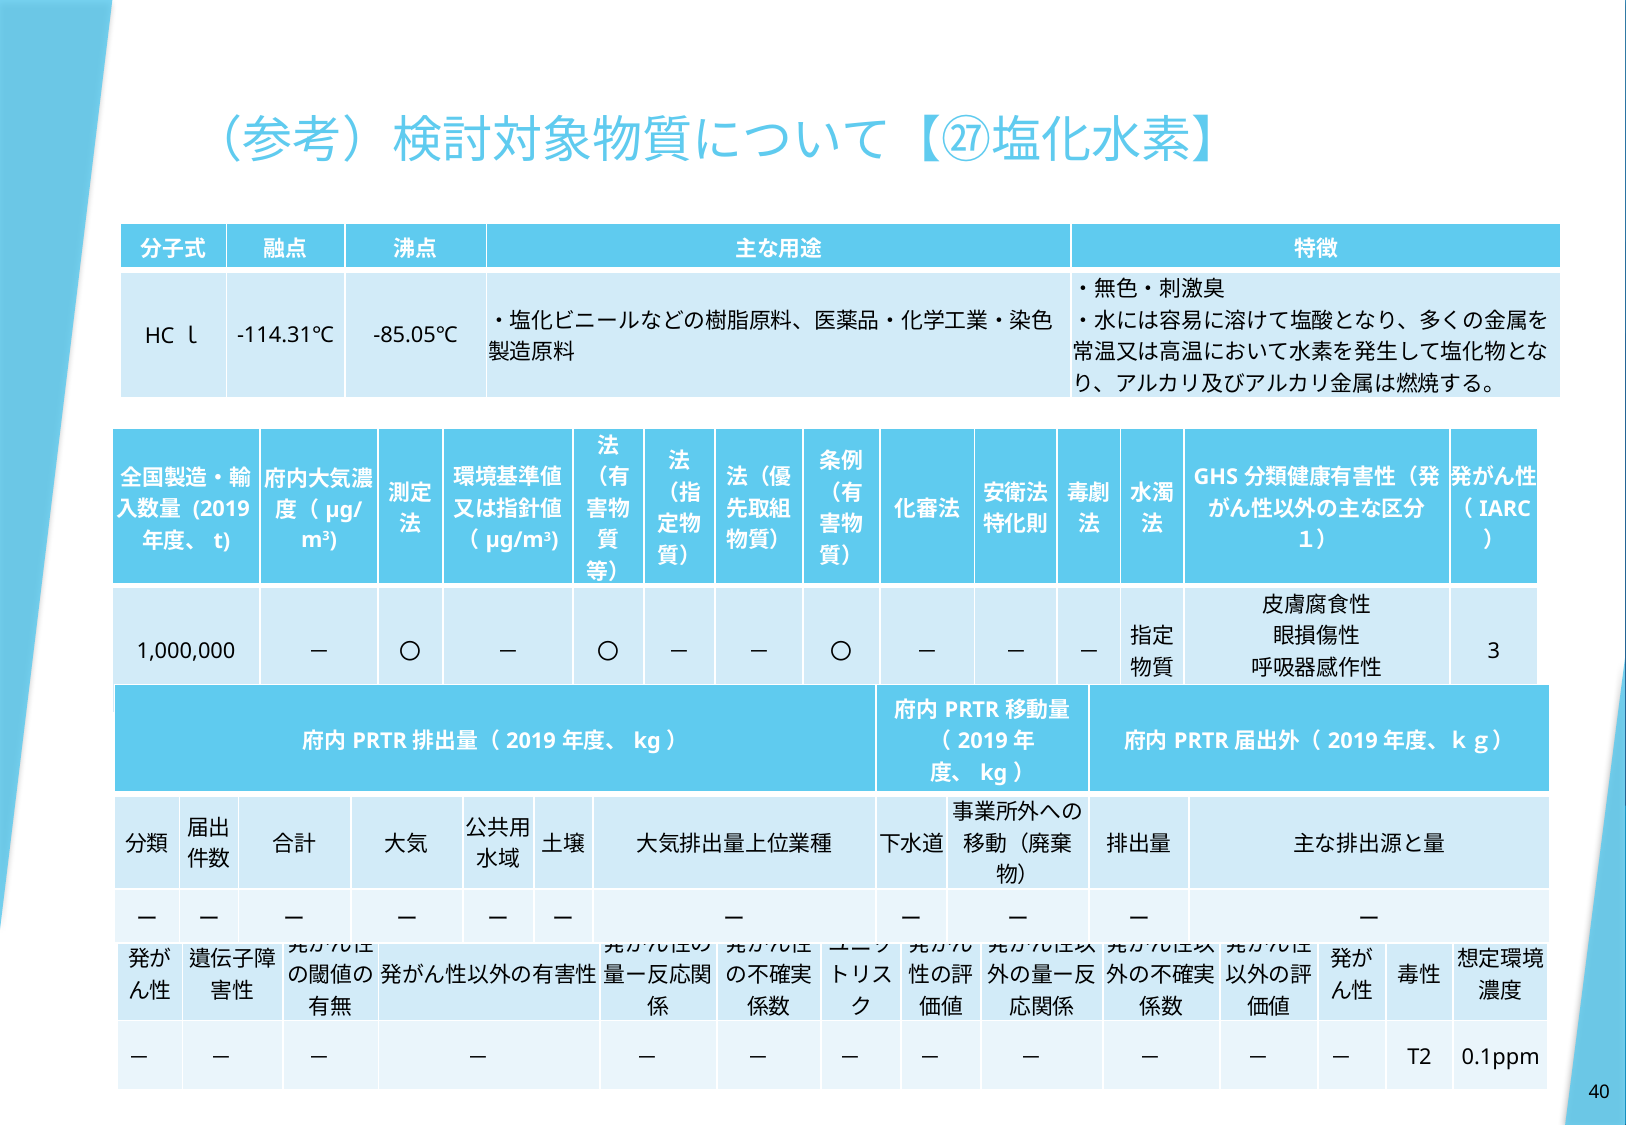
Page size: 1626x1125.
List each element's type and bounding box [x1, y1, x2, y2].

table_header [444, 429, 572, 583]
table_cell [284, 944, 378, 1020]
table_header [804, 429, 879, 583]
table_cell [1454, 944, 1547, 1020]
table_cell [352, 890, 462, 942]
text_box [0, 0, 1625, 1125]
table_cell [877, 890, 946, 942]
table_cell [180, 797, 238, 888]
table_header [261, 429, 377, 583]
table_cell [239, 797, 350, 888]
table_cell [877, 797, 946, 888]
title [177, 99, 1566, 222]
table_cell [535, 890, 592, 942]
table_cell [1190, 797, 1549, 888]
table_cell [113, 588, 259, 684]
table_header [1058, 429, 1120, 583]
table_cell [352, 797, 462, 888]
table_cell [1387, 1021, 1452, 1089]
table_cell [535, 797, 592, 888]
table_cell [180, 890, 238, 942]
table_cell [1090, 797, 1188, 888]
table_cell [601, 944, 716, 1020]
table_cell [645, 588, 714, 684]
table_header [877, 685, 1088, 791]
table_header [975, 429, 1056, 583]
table_cell [822, 1021, 900, 1089]
table_cell [379, 1021, 599, 1089]
table_cell [822, 944, 900, 1020]
table_cell [1319, 1021, 1385, 1089]
table_header [645, 429, 714, 583]
table_cell [1185, 588, 1449, 684]
table_cell [1454, 1021, 1547, 1089]
table_cell [574, 588, 643, 684]
table_header [574, 429, 643, 583]
table_header [716, 429, 802, 583]
table_header [115, 685, 875, 791]
table_cell [716, 588, 802, 684]
table_cell [239, 890, 350, 942]
table_cell [881, 588, 974, 684]
table_cell [718, 1021, 820, 1089]
table_cell [601, 1021, 716, 1089]
table_header [881, 429, 974, 583]
table_cell [183, 1021, 282, 1089]
table_cell [902, 944, 980, 1020]
table_cell [115, 890, 179, 942]
table_cell [948, 890, 1088, 942]
table_cell [121, 273, 226, 397]
table_header [1185, 429, 1449, 583]
table_cell [464, 797, 533, 888]
table_cell [1104, 1021, 1219, 1089]
table_header [487, 224, 1070, 267]
table_cell [346, 273, 486, 397]
table_cell [1319, 944, 1385, 1020]
table_header [121, 224, 226, 267]
table_cell [1221, 1021, 1317, 1089]
table_cell [284, 1021, 378, 1089]
table_cell [1387, 944, 1452, 1020]
table_cell [902, 1021, 980, 1089]
table_cell [594, 797, 875, 888]
table_cell [183, 944, 282, 1020]
table_cell [982, 1021, 1102, 1089]
table_cell [1190, 890, 1549, 942]
table_cell [379, 944, 599, 1020]
table_cell [261, 588, 377, 684]
table_cell [464, 890, 533, 942]
table_header [227, 224, 344, 267]
table_header [1121, 429, 1183, 583]
table_cell [227, 273, 344, 397]
table_header [346, 224, 486, 267]
table_header [1090, 685, 1549, 791]
table_cell [118, 1021, 182, 1089]
table_cell [1221, 944, 1317, 1020]
table_cell [718, 944, 820, 1020]
table_cell [1058, 588, 1120, 684]
table_cell [115, 797, 179, 888]
table_cell [1451, 588, 1537, 684]
table_cell [982, 944, 1102, 1020]
table_header [379, 429, 442, 583]
table_cell [1090, 890, 1188, 942]
table_header [1072, 224, 1560, 267]
table_cell [379, 588, 442, 684]
table_header [113, 429, 259, 583]
table_cell [948, 797, 1088, 888]
table_cell [444, 588, 572, 684]
table_cell [487, 273, 1070, 397]
table_cell [1121, 588, 1183, 684]
table_cell [1104, 944, 1219, 1020]
table_cell [118, 944, 182, 1020]
table_header [1451, 429, 1537, 583]
table_cell [804, 588, 879, 684]
table_cell [1072, 273, 1560, 397]
table_cell [975, 588, 1056, 684]
table_cell [594, 890, 875, 942]
